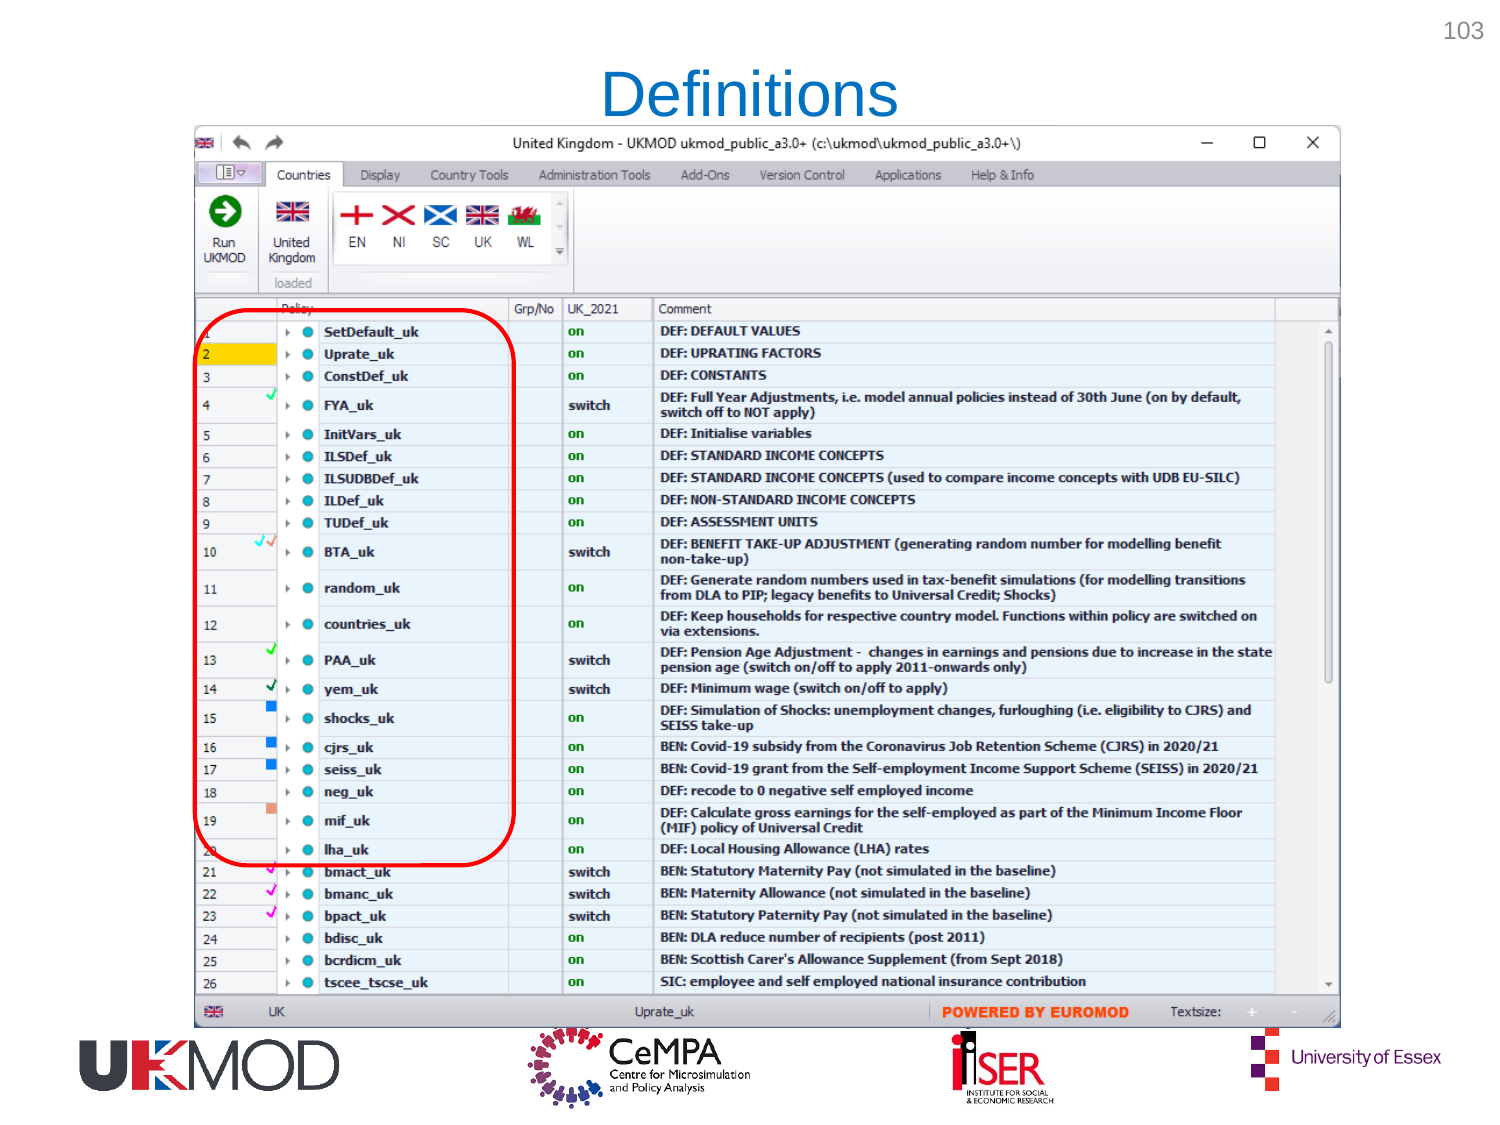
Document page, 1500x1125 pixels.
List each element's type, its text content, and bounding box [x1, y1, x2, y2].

slide_number 103 [1149, 0, 1500, 60]
picture [194, 125, 1441, 1125]
picture [73, 1036, 343, 1094]
title Definitions [75, 45, 1425, 138]
